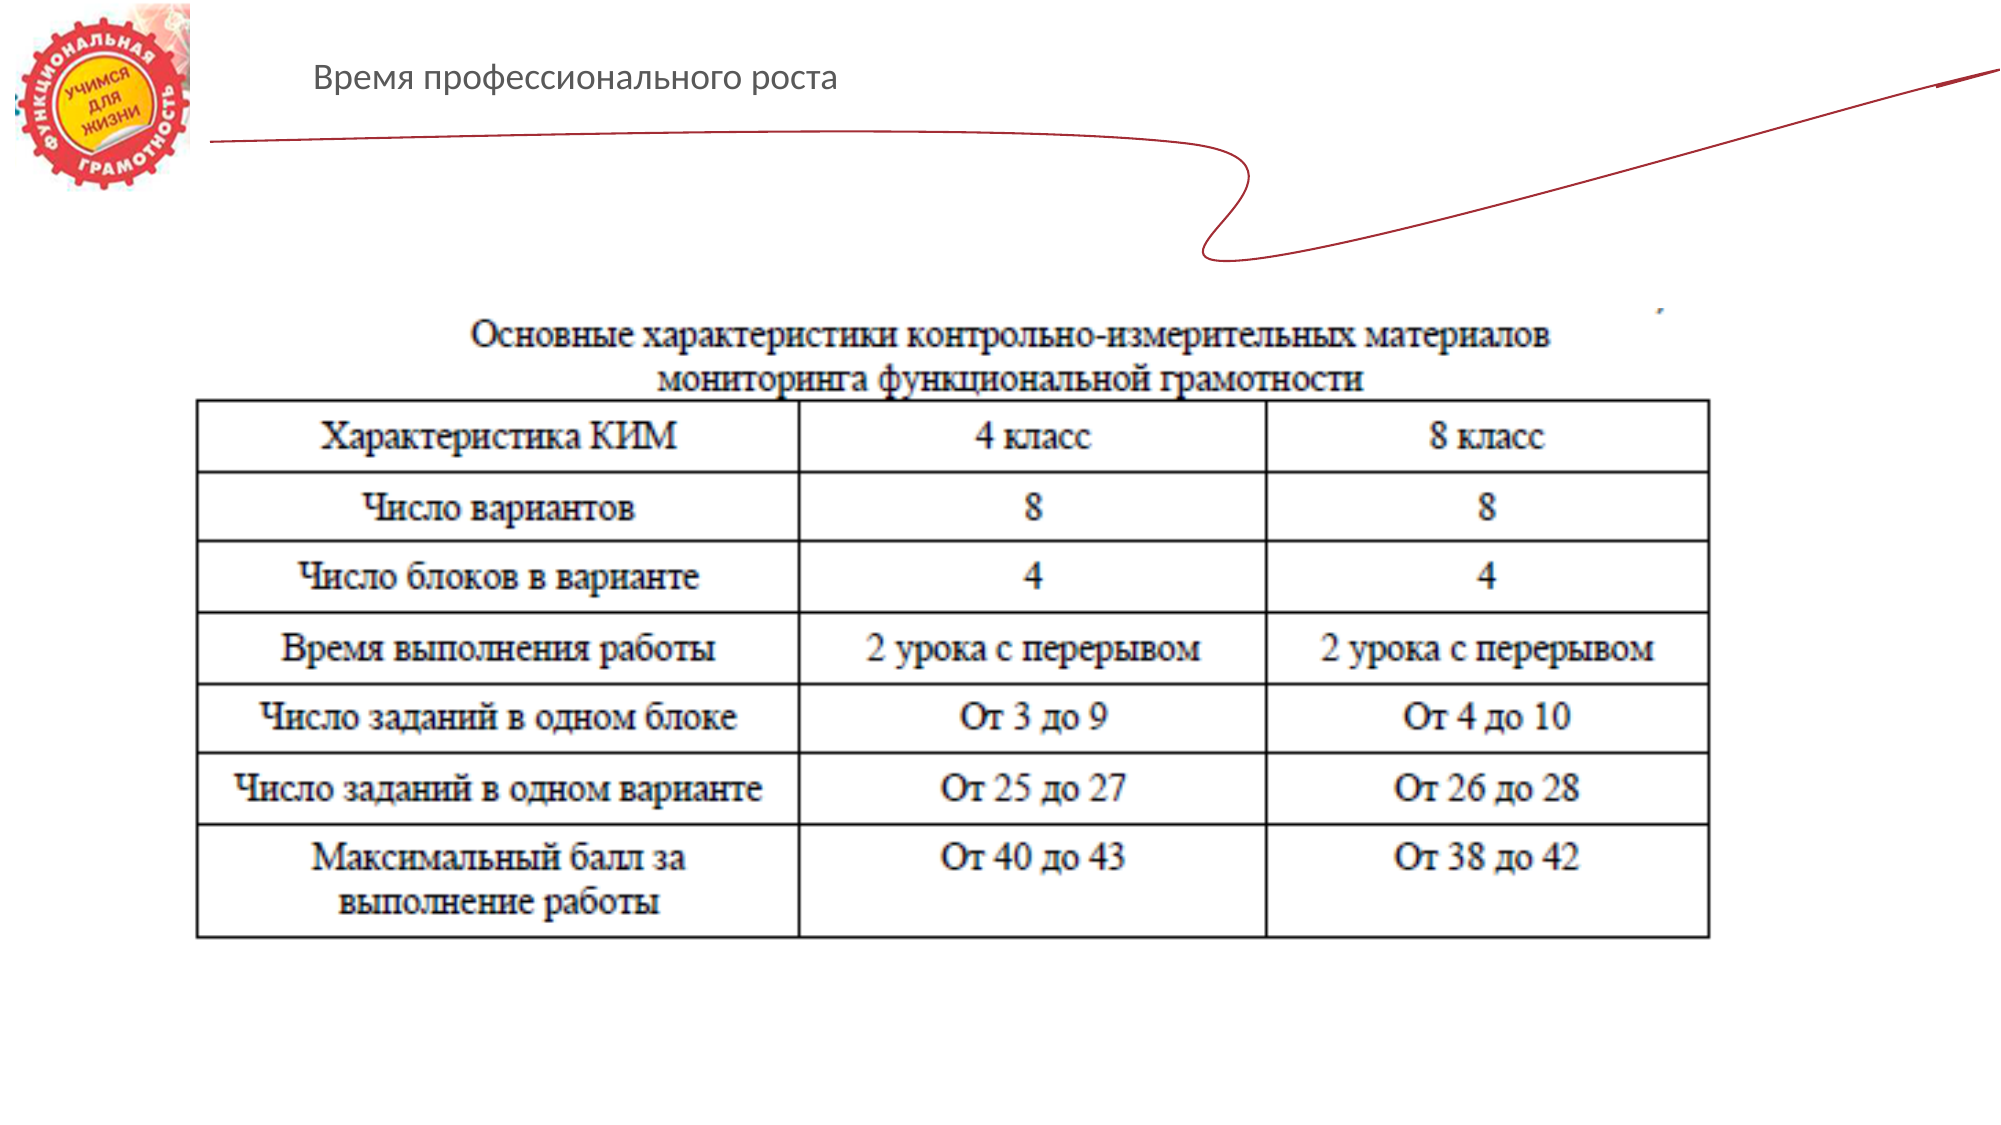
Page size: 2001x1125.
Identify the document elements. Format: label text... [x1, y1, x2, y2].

picture [14, 0, 190, 192]
text_box Время профессионального роста [298, 44, 863, 105]
text_box [209, 68, 2000, 263]
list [152, 308, 1748, 985]
